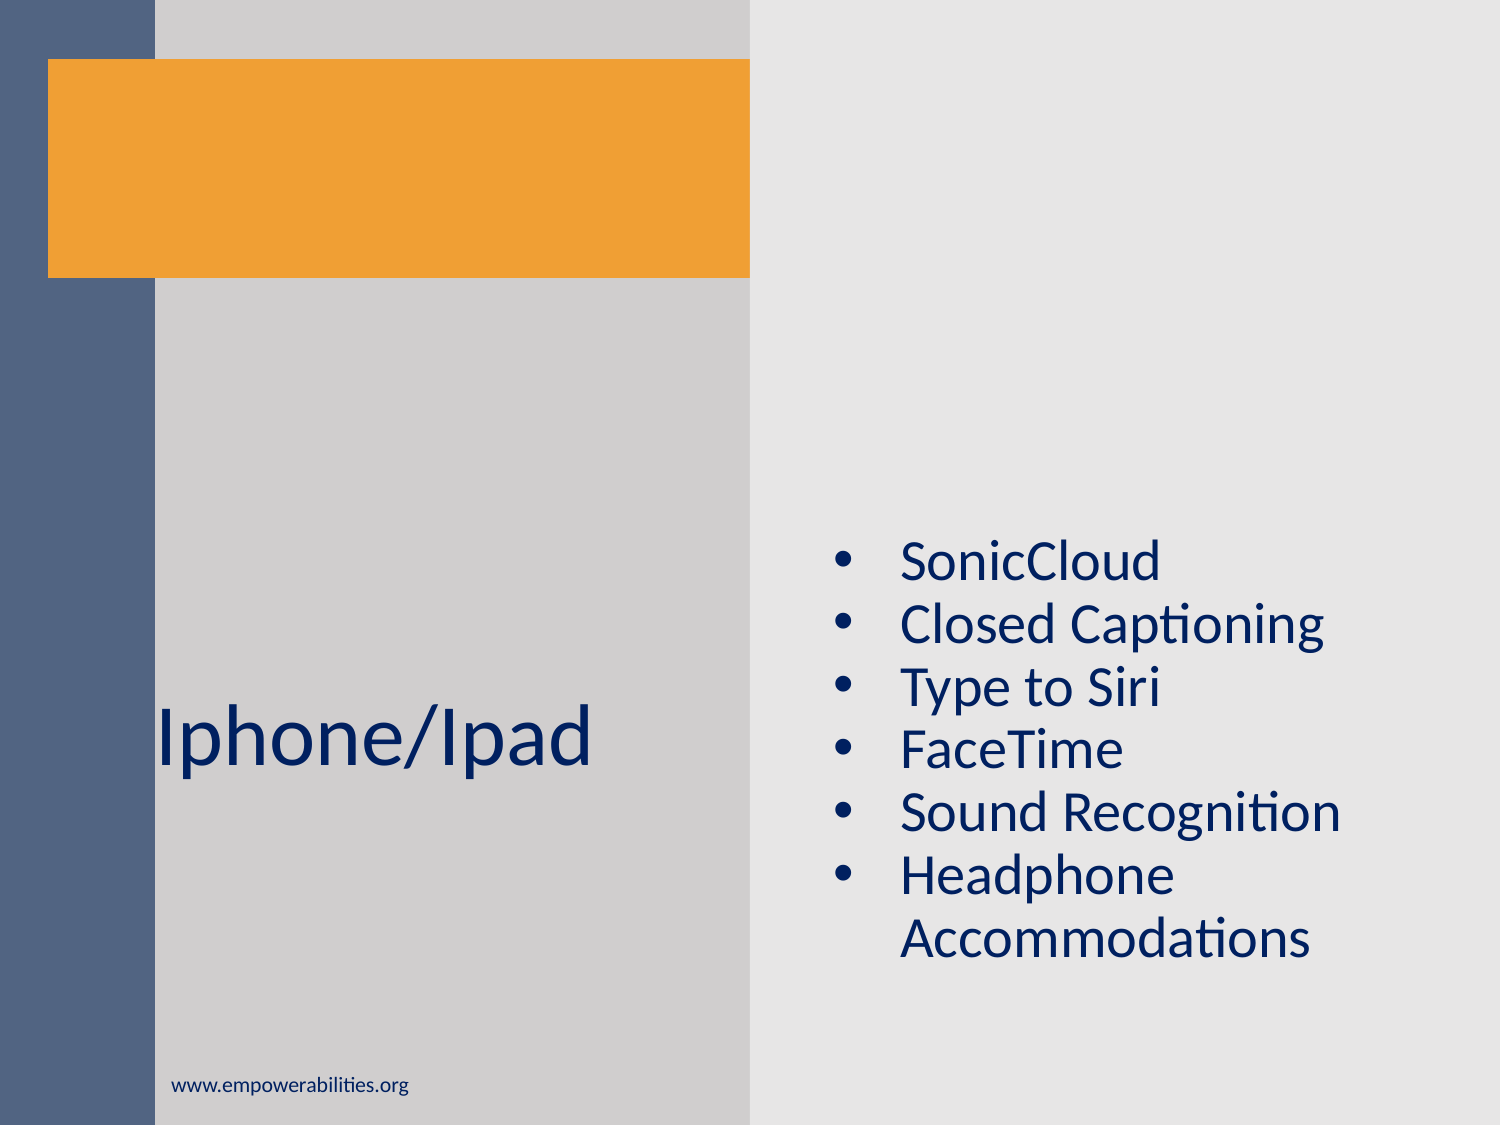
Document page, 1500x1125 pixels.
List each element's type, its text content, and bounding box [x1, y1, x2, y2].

title Iphone/Ipad [43, 359, 708, 792]
list SonicCloud Closed Captioning Type to Siri FaceTime Sound Recognition Headphone Accommodations [810, 211, 1440, 1125]
